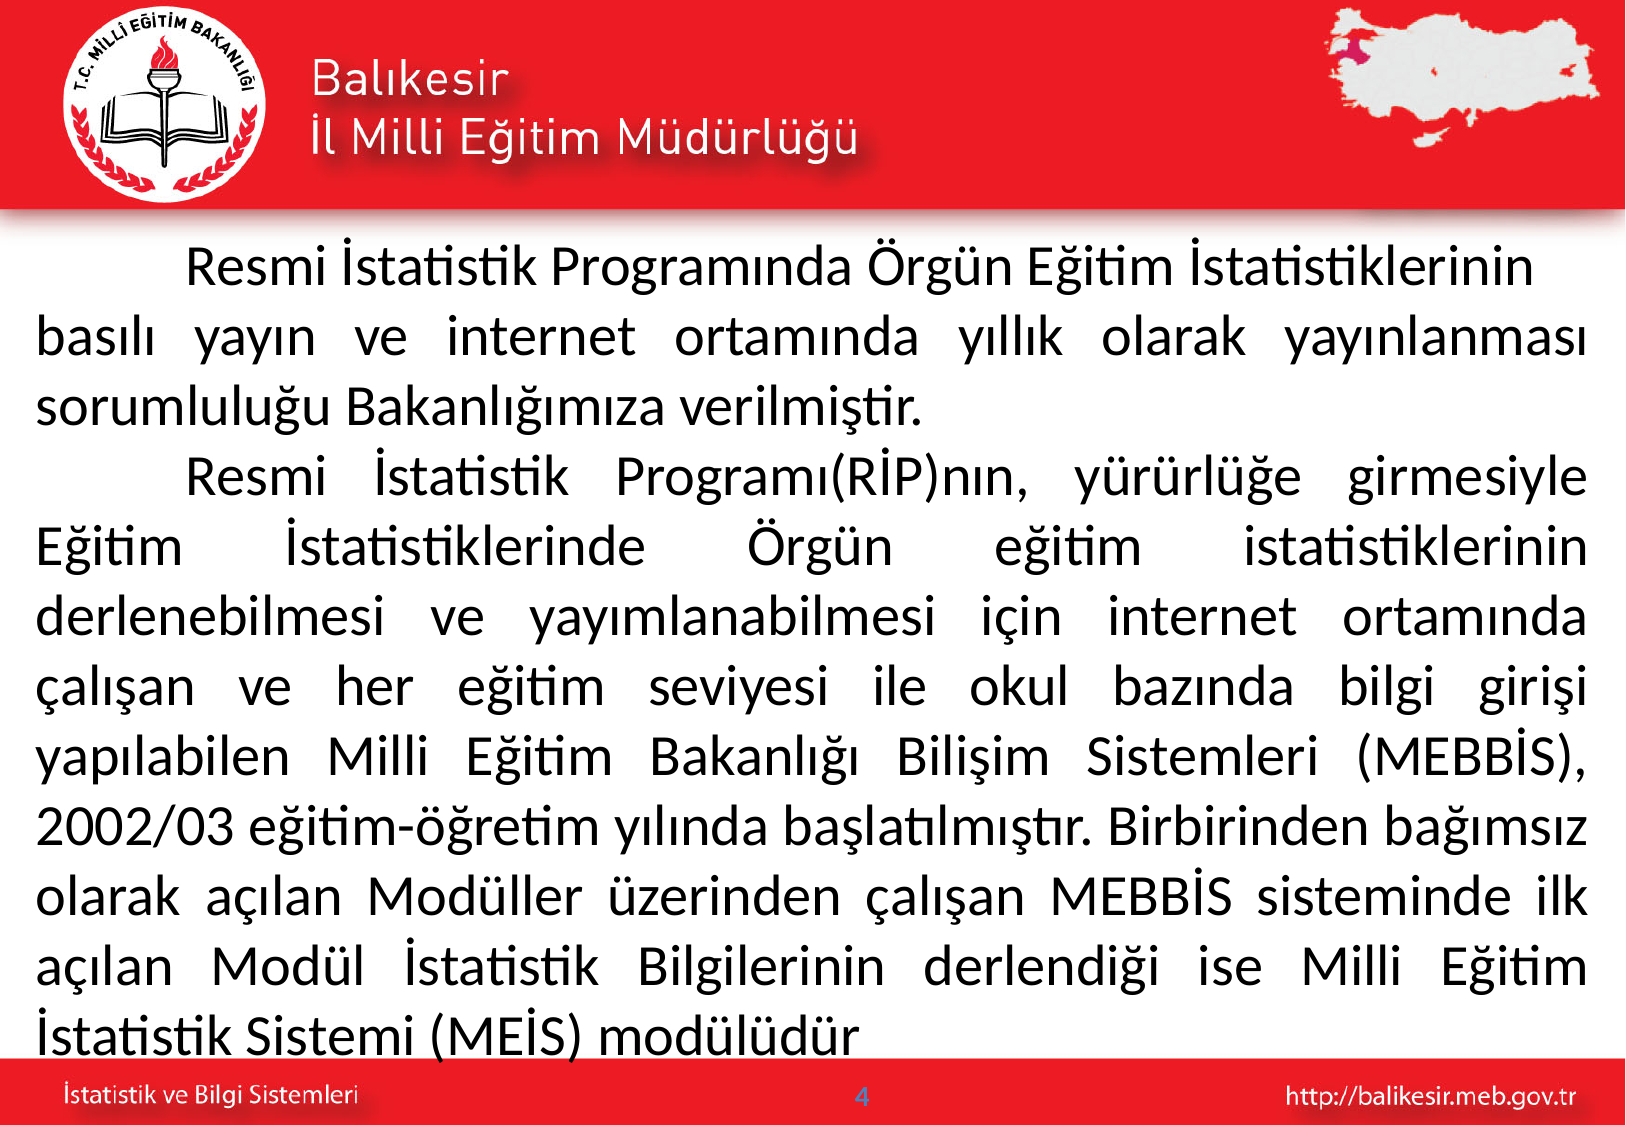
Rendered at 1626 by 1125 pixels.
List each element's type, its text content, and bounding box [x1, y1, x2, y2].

picture [0, 0, 1626, 1125]
text_box Resmi İstatistik Programında Örgün Eğitim İstatistiklerinin basılı yayın ve internet ortamında yıllık olarak yayınlanması sorumluluğu Bakanlığımıza verilmiştir. Resmi İstatistik Programı(RİP)nın, yürürlüğe girmesiyle Eğitim İstatistiklerinde Örgün eğitim istatistiklerinin derlenebilmesi ve yayımlanabilmesi için internet ortamında çalışan ve her eğitim seviyesi ile okul bazında bilgi girişi yapılabilen Milli Eğitim Bakanlığı Bilişim Sistemleri (MEBBİS), 2002/03 eğitim-öğretim yılında başlatılmıştır. Birbirinden bağımsız olarak açılan Modüller üzerinden çalışan MEBBİS sisteminde ilk açılan Modül İstatistik Bilgilerinin derlendiği ise Milli Eğitim İstatistik Sistemi (MEİS) modülüdür [21, 219, 1604, 1075]
